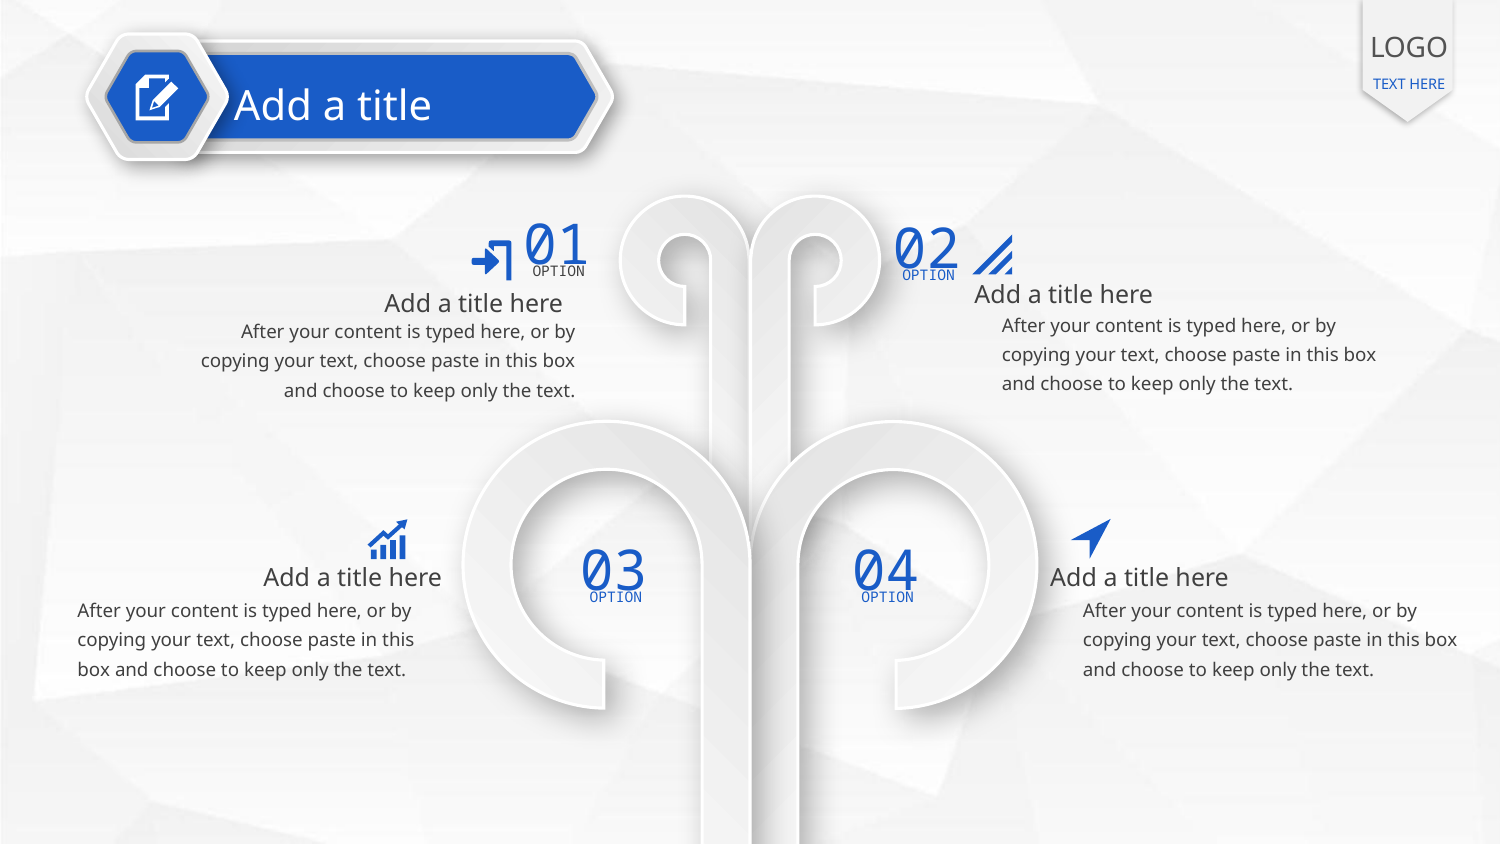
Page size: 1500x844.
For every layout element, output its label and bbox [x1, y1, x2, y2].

text_box [824, 526, 952, 613]
text_box [94, 25, 220, 168]
text_box [168, 240, 607, 380]
text_box [1035, 518, 1486, 659]
text_box [959, 234, 1394, 374]
text_box [749, 195, 873, 485]
text_box [623, 195, 747, 454]
text_box [469, 420, 752, 844]
text_box [135, 74, 179, 121]
picture [0, 0, 1500, 844]
text_box [764, 420, 1035, 844]
text_box [220, 40, 613, 153]
text_box [552, 526, 680, 613]
text_box [865, 204, 992, 292]
text_box [495, 201, 623, 288]
text_box [62, 519, 486, 659]
text_box [1355, 0, 1463, 122]
